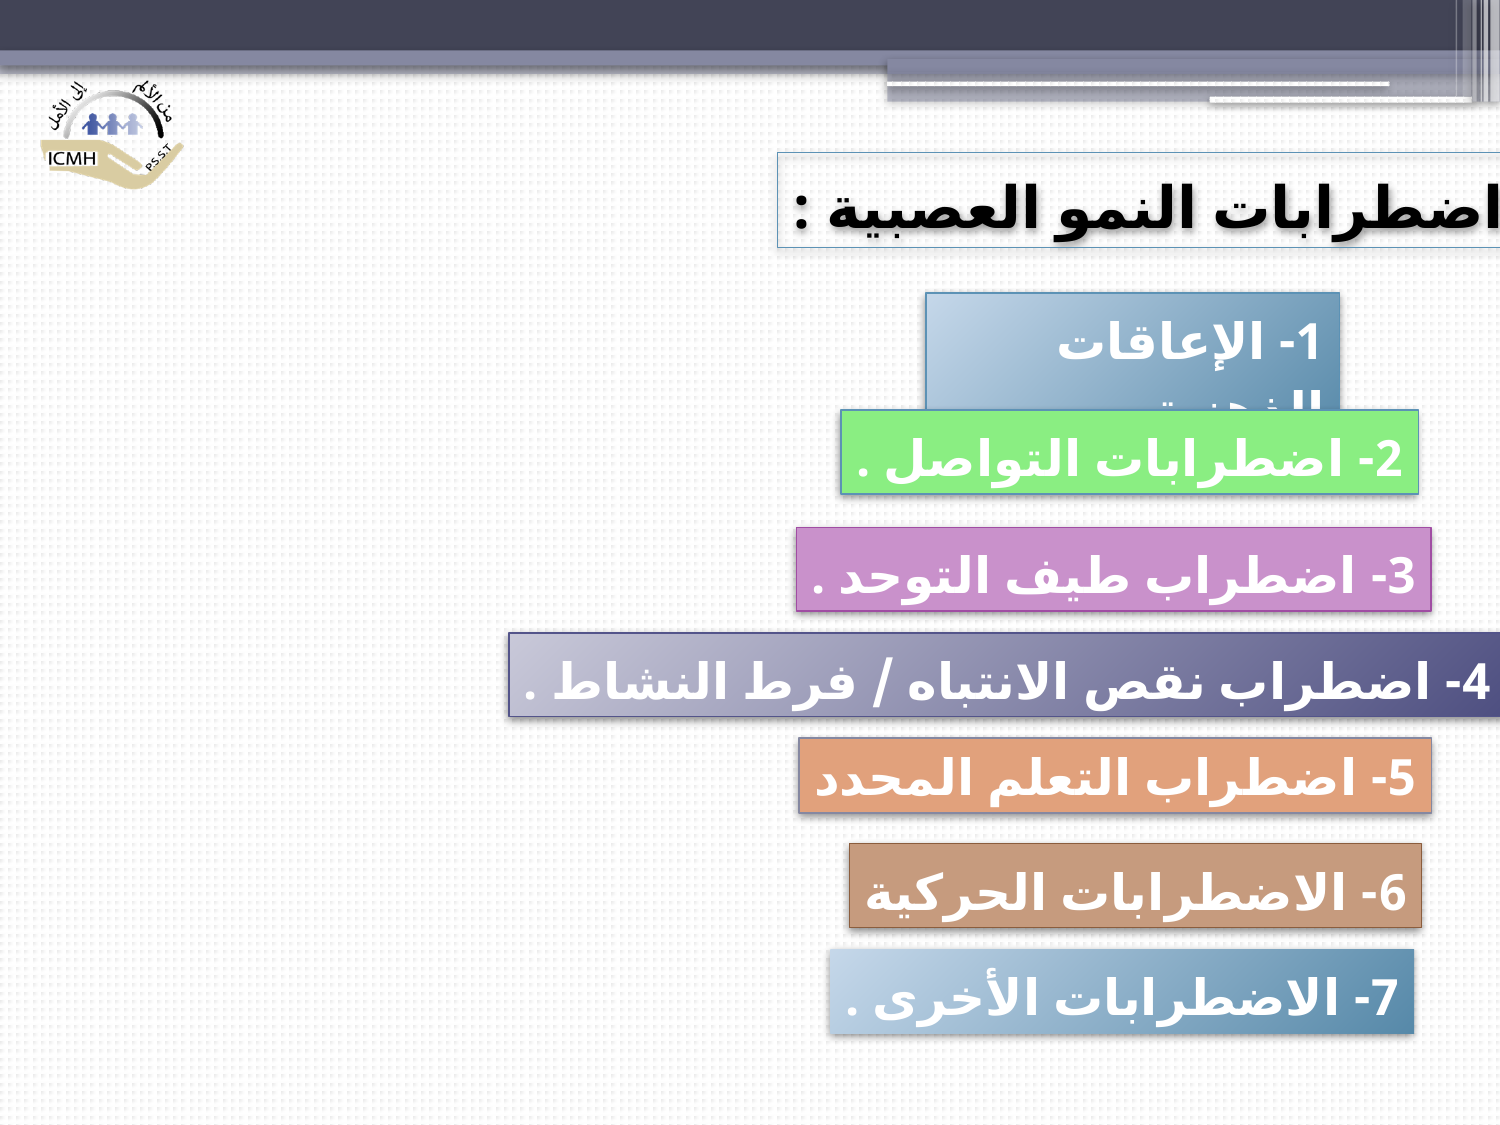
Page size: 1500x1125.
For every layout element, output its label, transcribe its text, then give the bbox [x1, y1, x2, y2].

text_box 5- اضطراب التعلم المحدد [798, 737, 1432, 814]
text_box 6- الاضطرابات الحركية [849, 843, 1422, 928]
text_box 4- اضطراب نقص الانتباه / فرط النشاط . [508, 632, 1500, 717]
text_box 2- اضطرابات التواصل . [840, 409, 1419, 495]
text_box 1- الإعاقات الذهنية . [925, 292, 1340, 407]
picture [0, 46, 225, 201]
text_box 7- الاضطرابات الأخرى . [830, 949, 1415, 1034]
text_box اضطرابات النمو العصبية : [777, 152, 1500, 248]
text_box 3- اضطراب طيف التوحد . [796, 527, 1432, 612]
